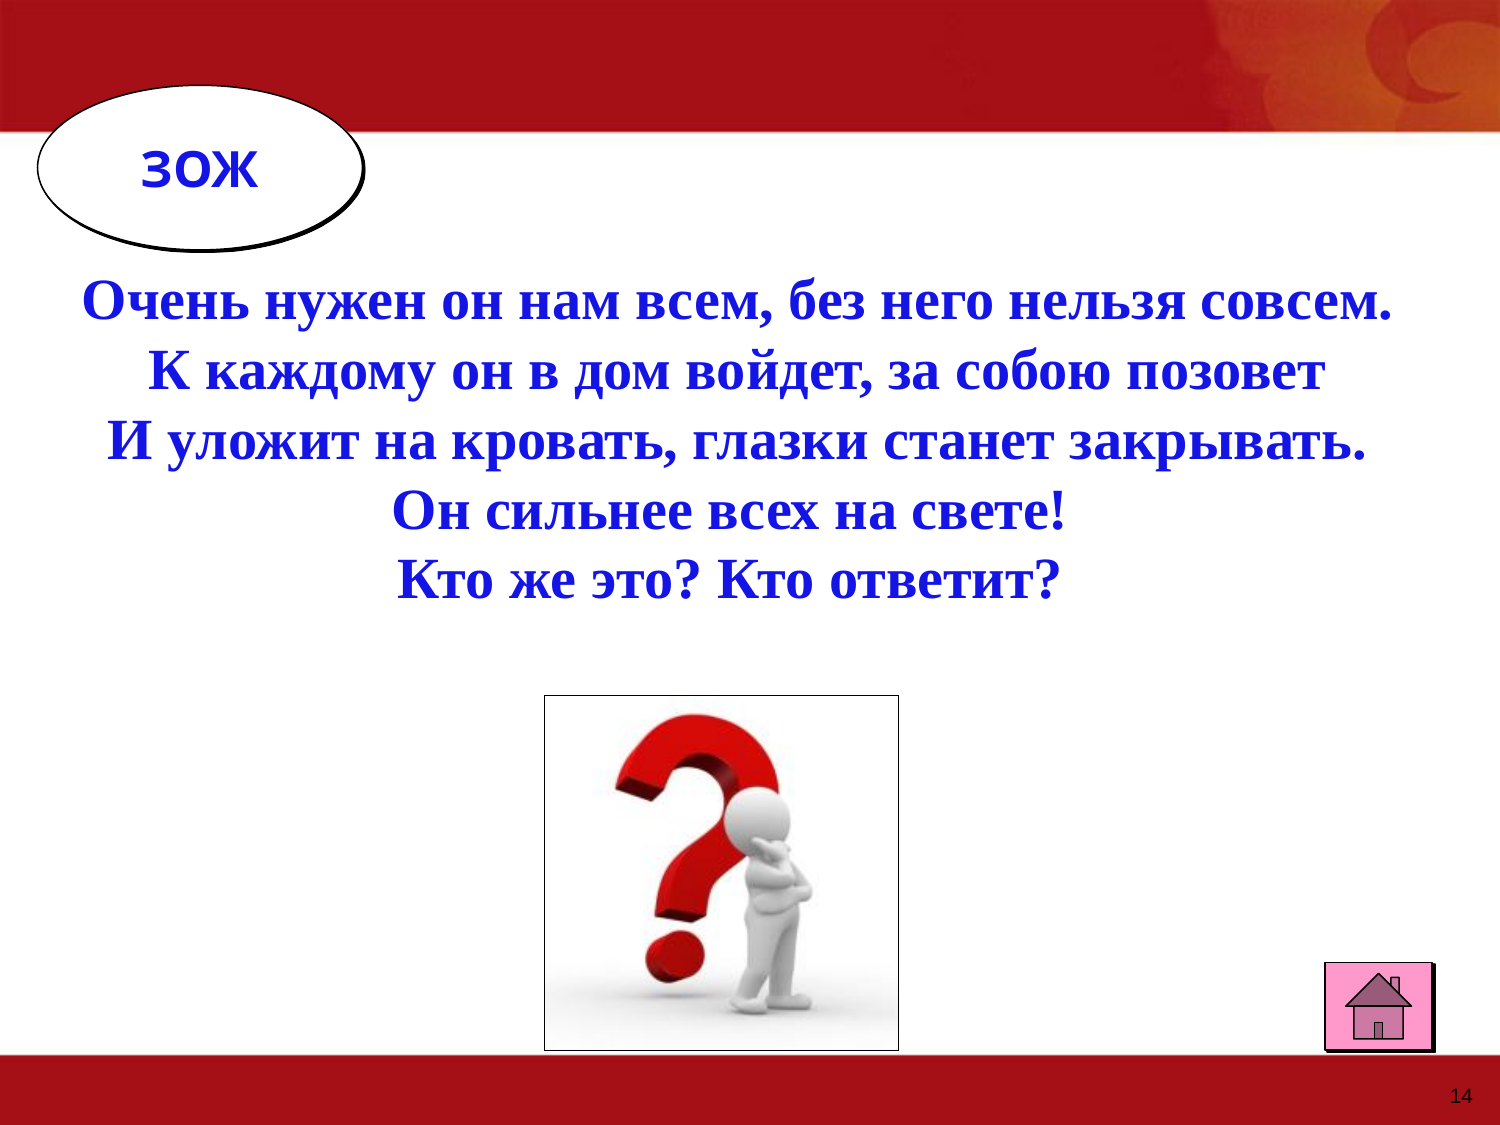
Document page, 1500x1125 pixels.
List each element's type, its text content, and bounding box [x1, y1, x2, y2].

text_box [1324, 962, 1433, 1050]
text_box Очень нужен он нам всем, без него нельзя совсем. К каждому он в дом войдет, за собою позовет И уложит на кровать, глазки станет закрывать. Он сильнее всех на свете! Кто же это? Кто ответит? [50, 253, 1425, 619]
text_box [37, 85, 363, 251]
picture [0, 0, 1500, 1125]
